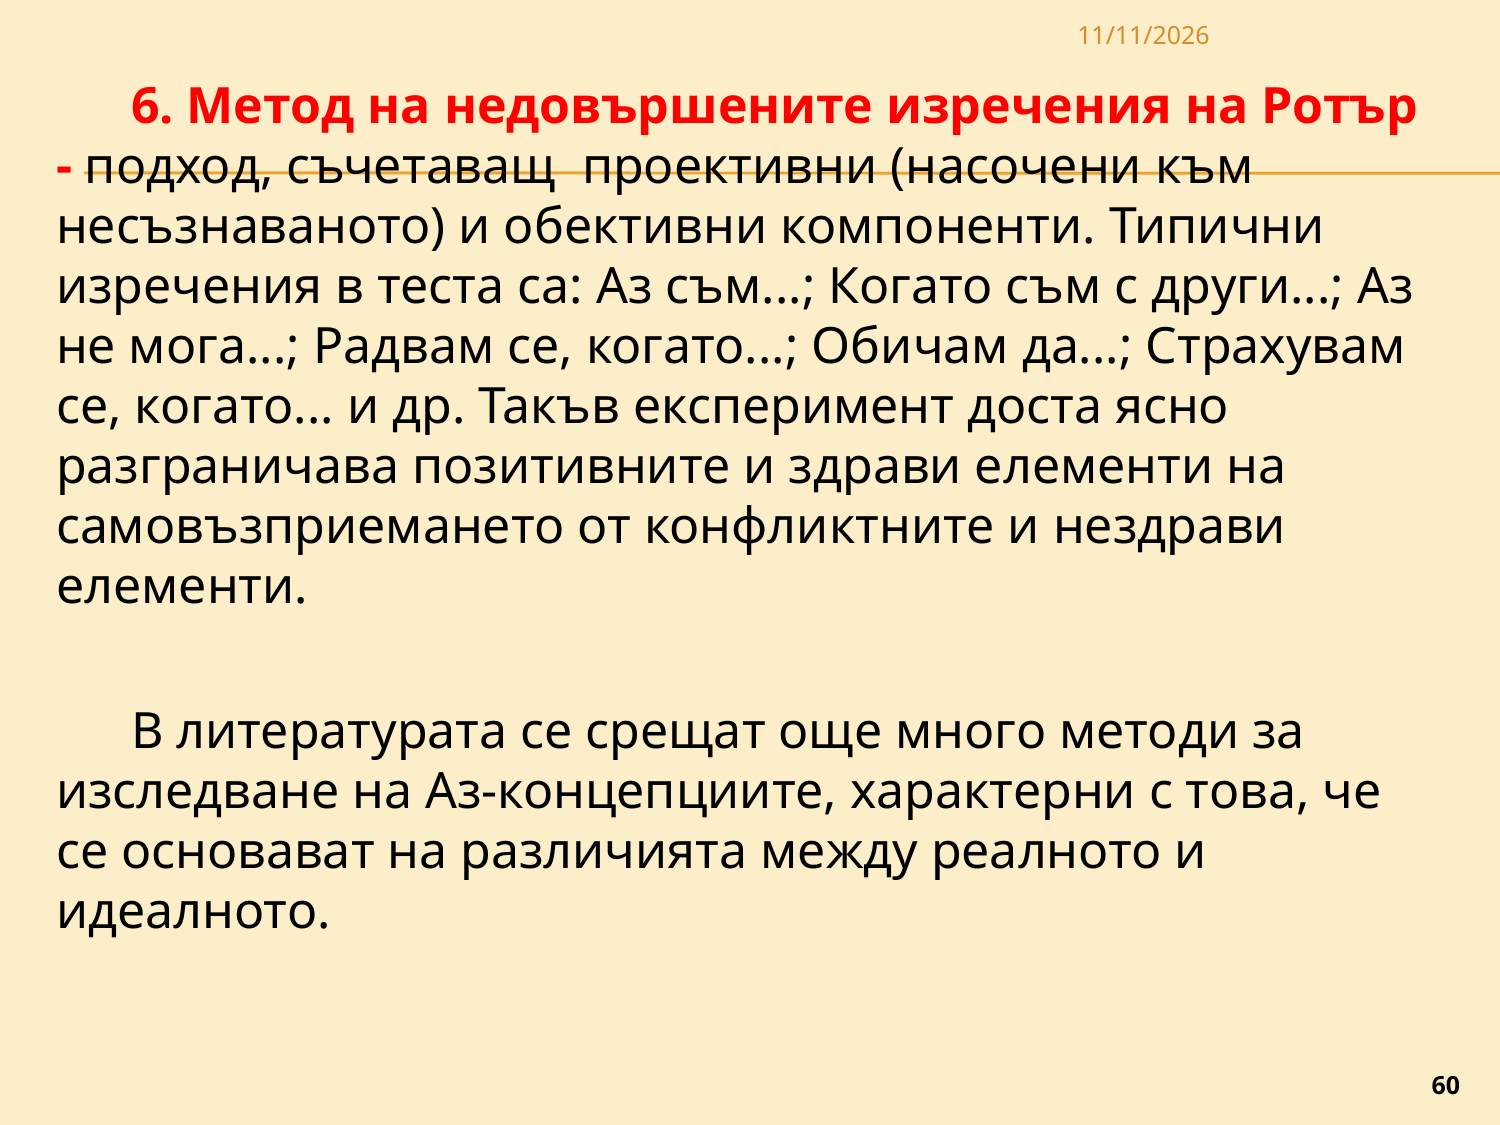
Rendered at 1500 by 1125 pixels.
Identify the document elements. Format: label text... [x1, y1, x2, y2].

text_box 6. Метод на недовършените изречения на Ротър - подход, съчетаващ проективни (насочени към несъзнаваното) и обективни компоненти. Типични изречения в теста са: Аз съм...; Когато съм с други...; Аз не мога...; Радвам се, когато...; Обичам да...; Страхувам се, когато... и др. Такъв експеримент доста ясно разграничава позитивните и здрави елементи на самовъзприемането от конфликтните и нездрави елементи. В литературата се срещат още много методи за изследване на Аз-концепциите, характерни с това, че се основават на различията между реалното и идеално­то. [41, 66, 1436, 947]
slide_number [1062, 12, 1475, 60]
slide_number 60 [1350, 1062, 1475, 1103]
